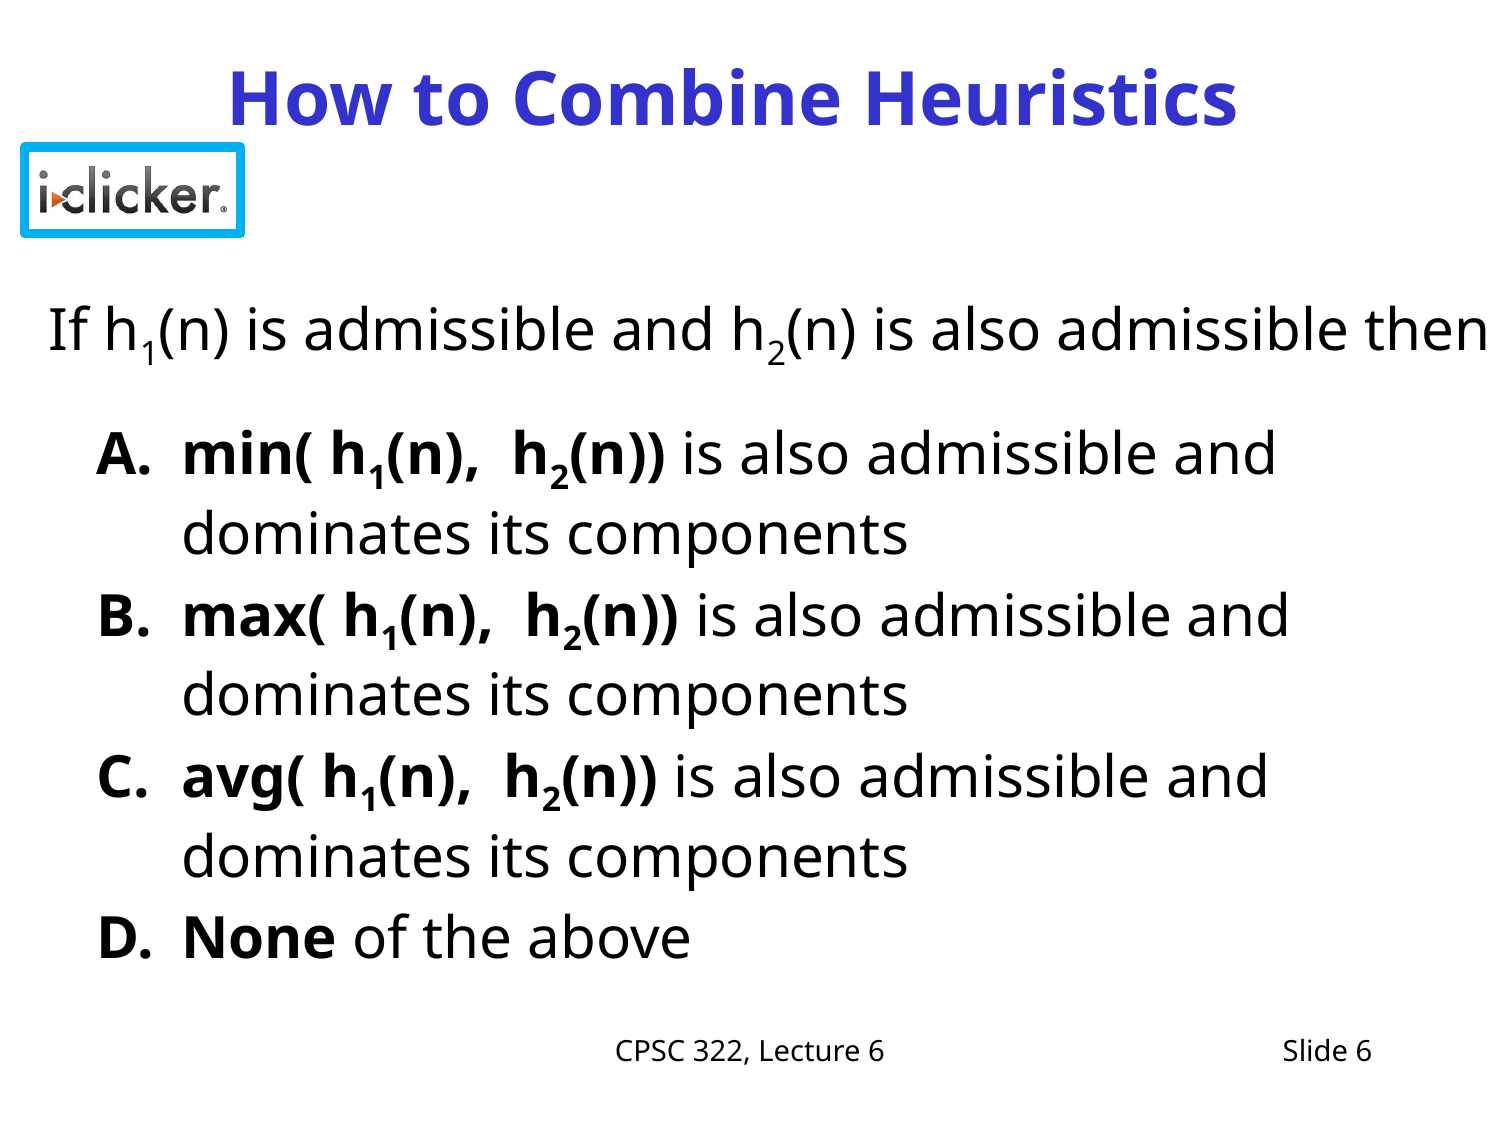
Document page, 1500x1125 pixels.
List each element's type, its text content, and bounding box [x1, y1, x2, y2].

picture [30, 153, 235, 228]
title How to Combine Heuristics [32, 39, 1434, 152]
text_box If h1(n) is admissible and h2(n) is also admissible then [33, 284, 1500, 486]
text_box min( h1(n), h2(n)) is also admissible and dominates its components max( h1(n), h2(n)) is also admissible and dominates its components avg( h1(n), h2(n)) is also admissible and dominates its components None of the above [81, 408, 1447, 1125]
